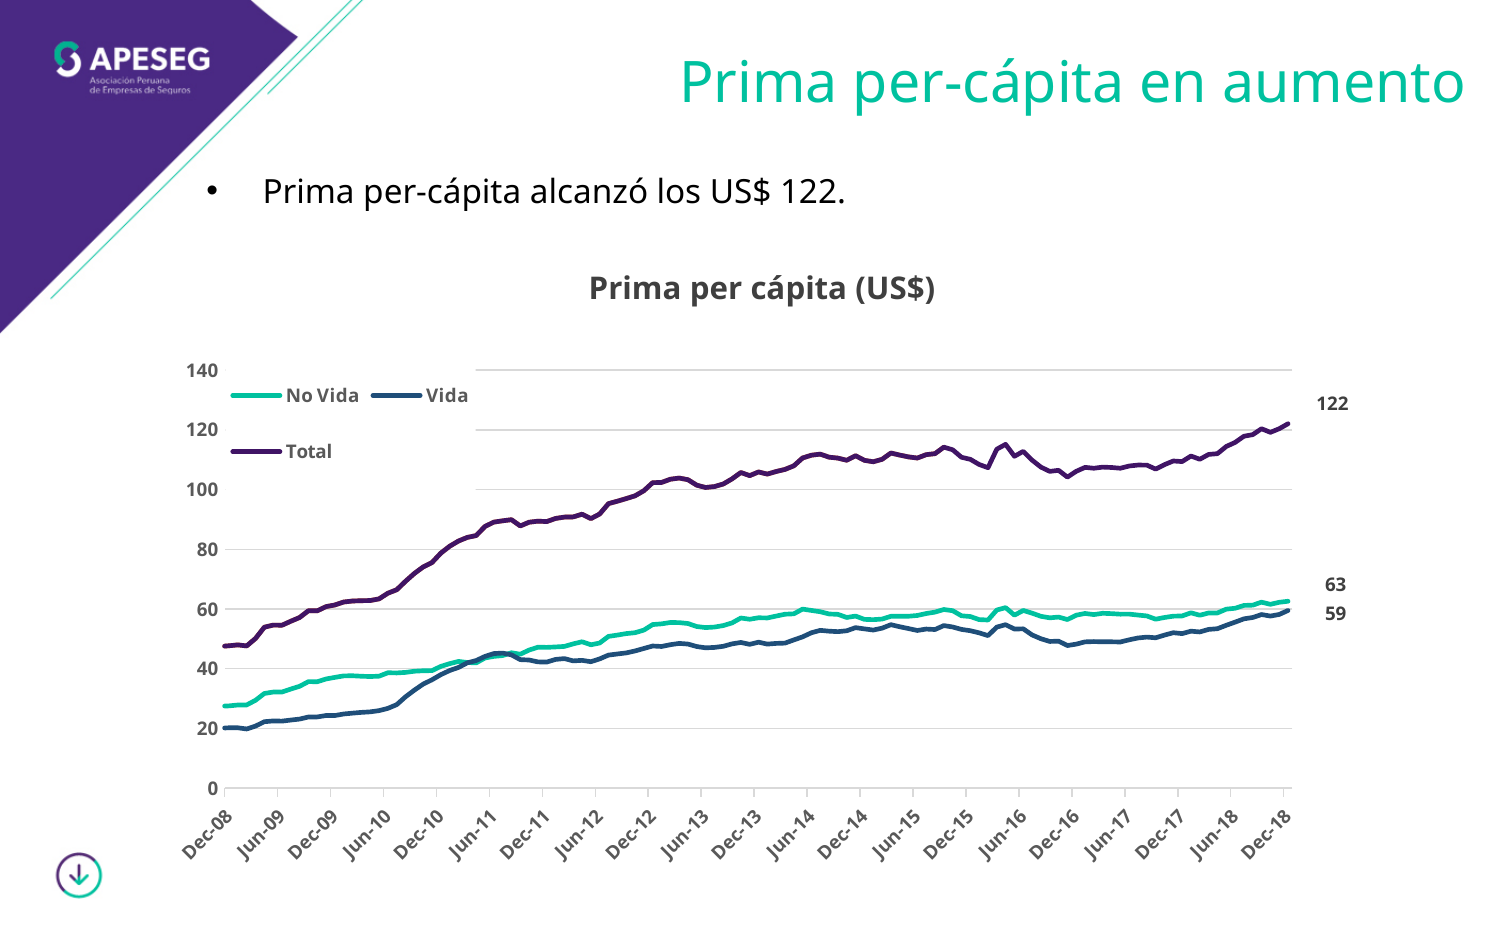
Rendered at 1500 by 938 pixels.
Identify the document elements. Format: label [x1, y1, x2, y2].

picture [0, 0, 1500, 938]
text_box [109, 260, 1424, 906]
